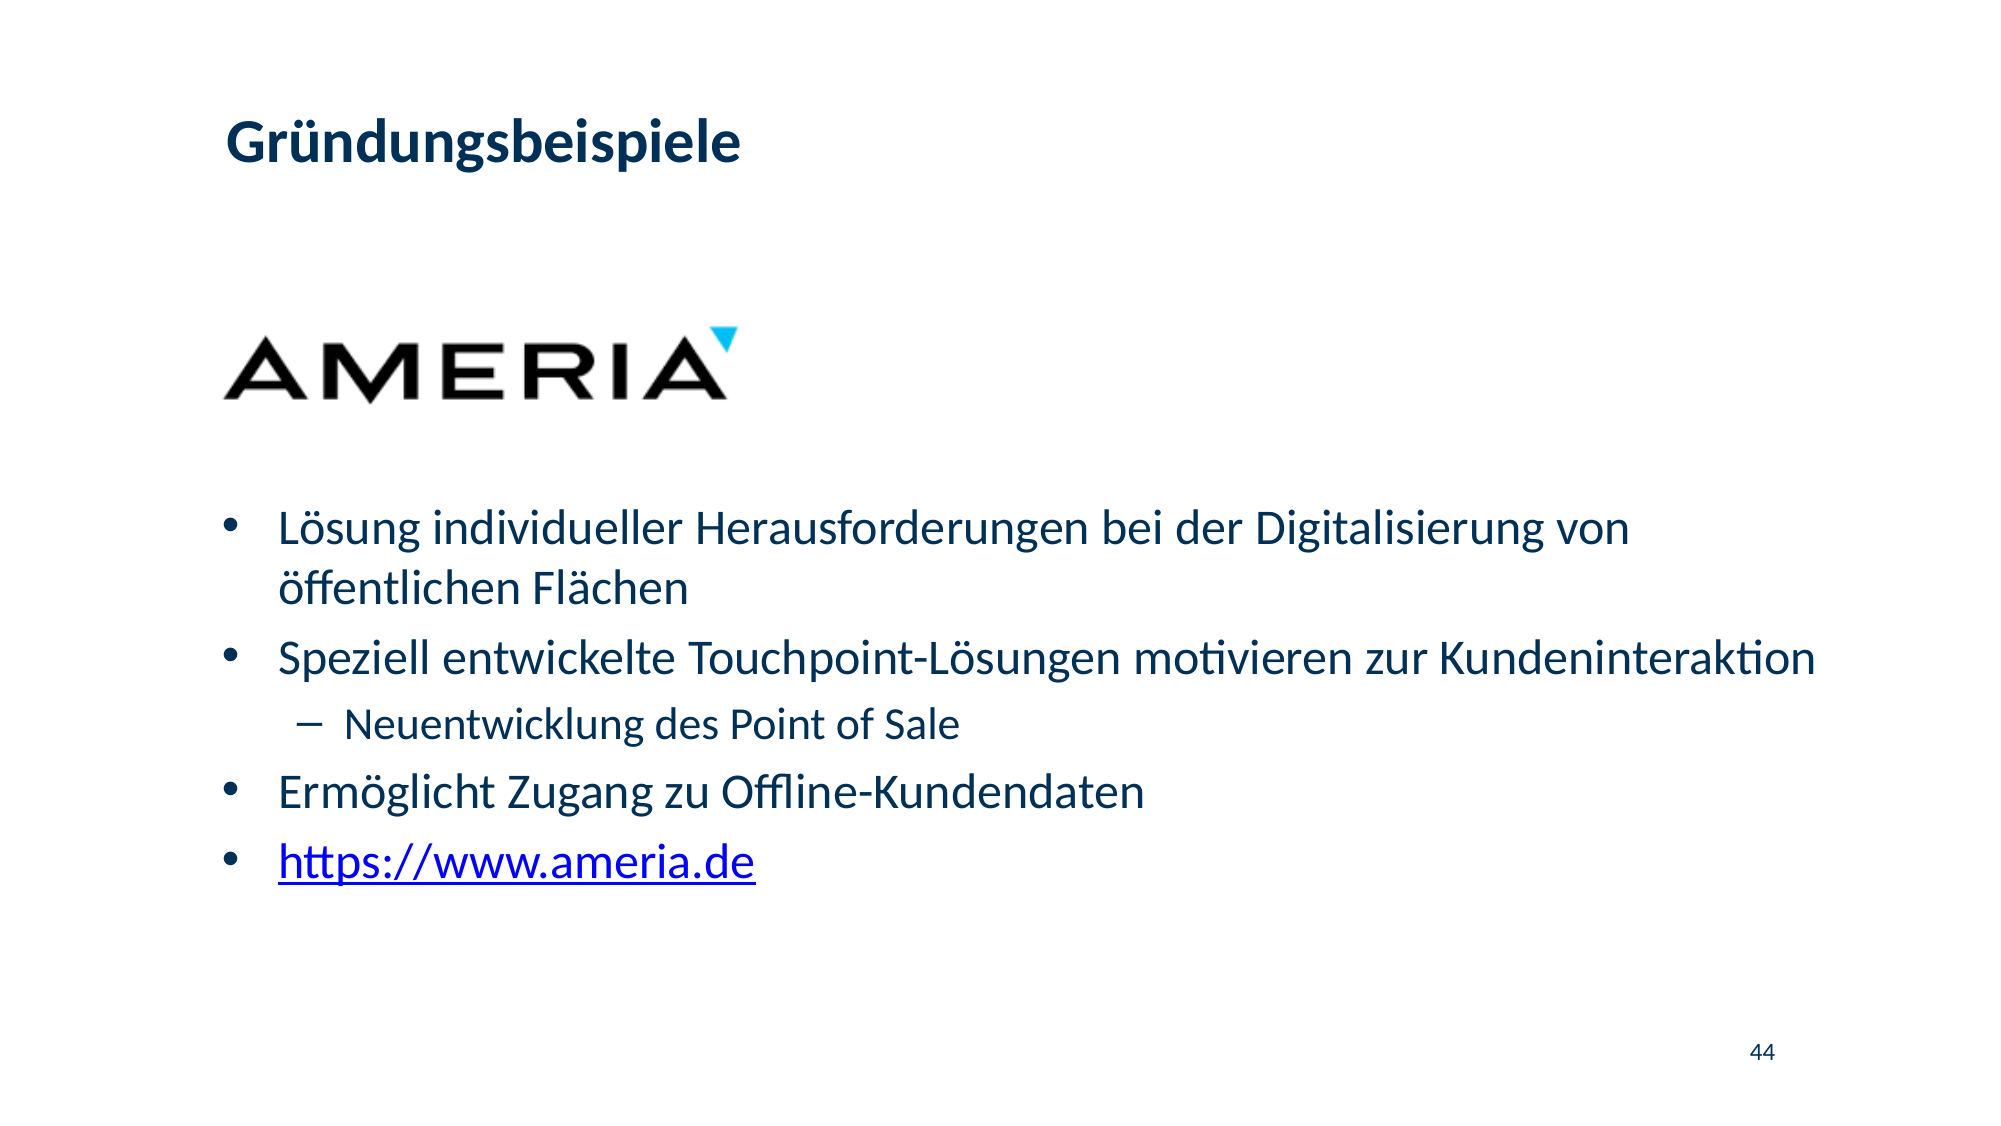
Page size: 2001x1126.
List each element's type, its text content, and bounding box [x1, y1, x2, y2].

title Gründungsbeispiele [226, 100, 1286, 306]
text_box Lösung individueller Herausforderungen bei der Digitalisierung von öffentlichen Flächen Speziell entwickelte Touchpoint-Lösungen motivieren zur Kundeninteraktion Neuentwicklung des Point of Sale Ermöglicht Zugang zu Offline-Kundendaten https://www.ameria.de [221, 494, 1847, 906]
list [221, 278, 741, 457]
slide_number 44 [1544, 1035, 1776, 1066]
